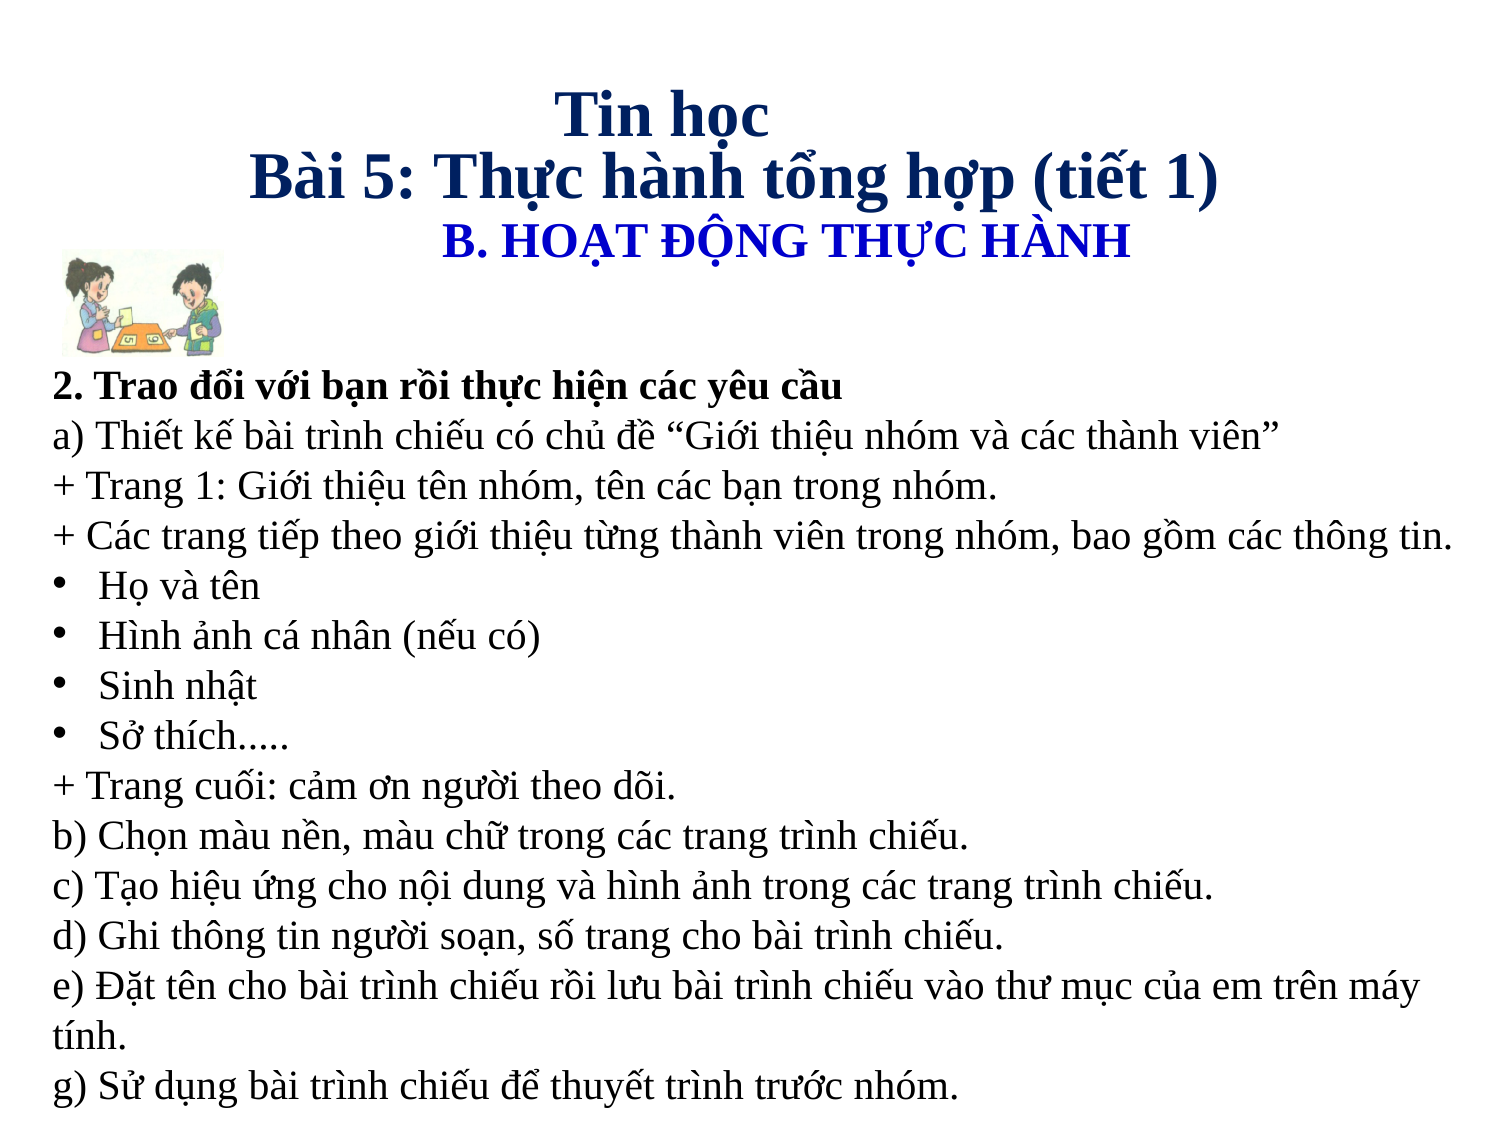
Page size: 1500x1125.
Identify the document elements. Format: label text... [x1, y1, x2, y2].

picture [62, 249, 224, 357]
text_box 2. Trao đổi với bạn rồi thực hiện các yêu cầu a) Thiết kế bài trình chiếu có chủ đề “Giới thiệu nhóm và các thành viên” + Trang 1: Giới thiệu tên nhóm, tên các bạn trong nhóm. + Các trang tiếp theo giới thiệu từng thành viên trong nhóm, bao gồm các thông tin. Họ và tên Hình ảnh cá nhân (nếu có) Sinh nhật Sở thích..... + Trang cuối: cảm ơn người theo dõi. b) Chọn màu nền, màu chữ trong các trang trình chiếu. c) Tạo hiệu ứng cho nội dung và hình ảnh trong các trang trình chiếu. d) Ghi thông tin người soạn, số trang cho bài trình chiếu. e) Đặt tên cho bài trình chiếu rồi lưu bài trình chiếu vào thư mục của em trên máy tính. g) Sử dụng bài trình chiếu để thuyết trình trước nhóm. [37, 350, 1500, 1125]
text_box Bài 5: Thực hành tổng hợp (tiết 1) [212, 124, 1275, 199]
text_box B. HOẠT ĐỘNG THỰC HÀNH [74, 199, 1500, 275]
text_box Tin học [375, 62, 950, 124]
